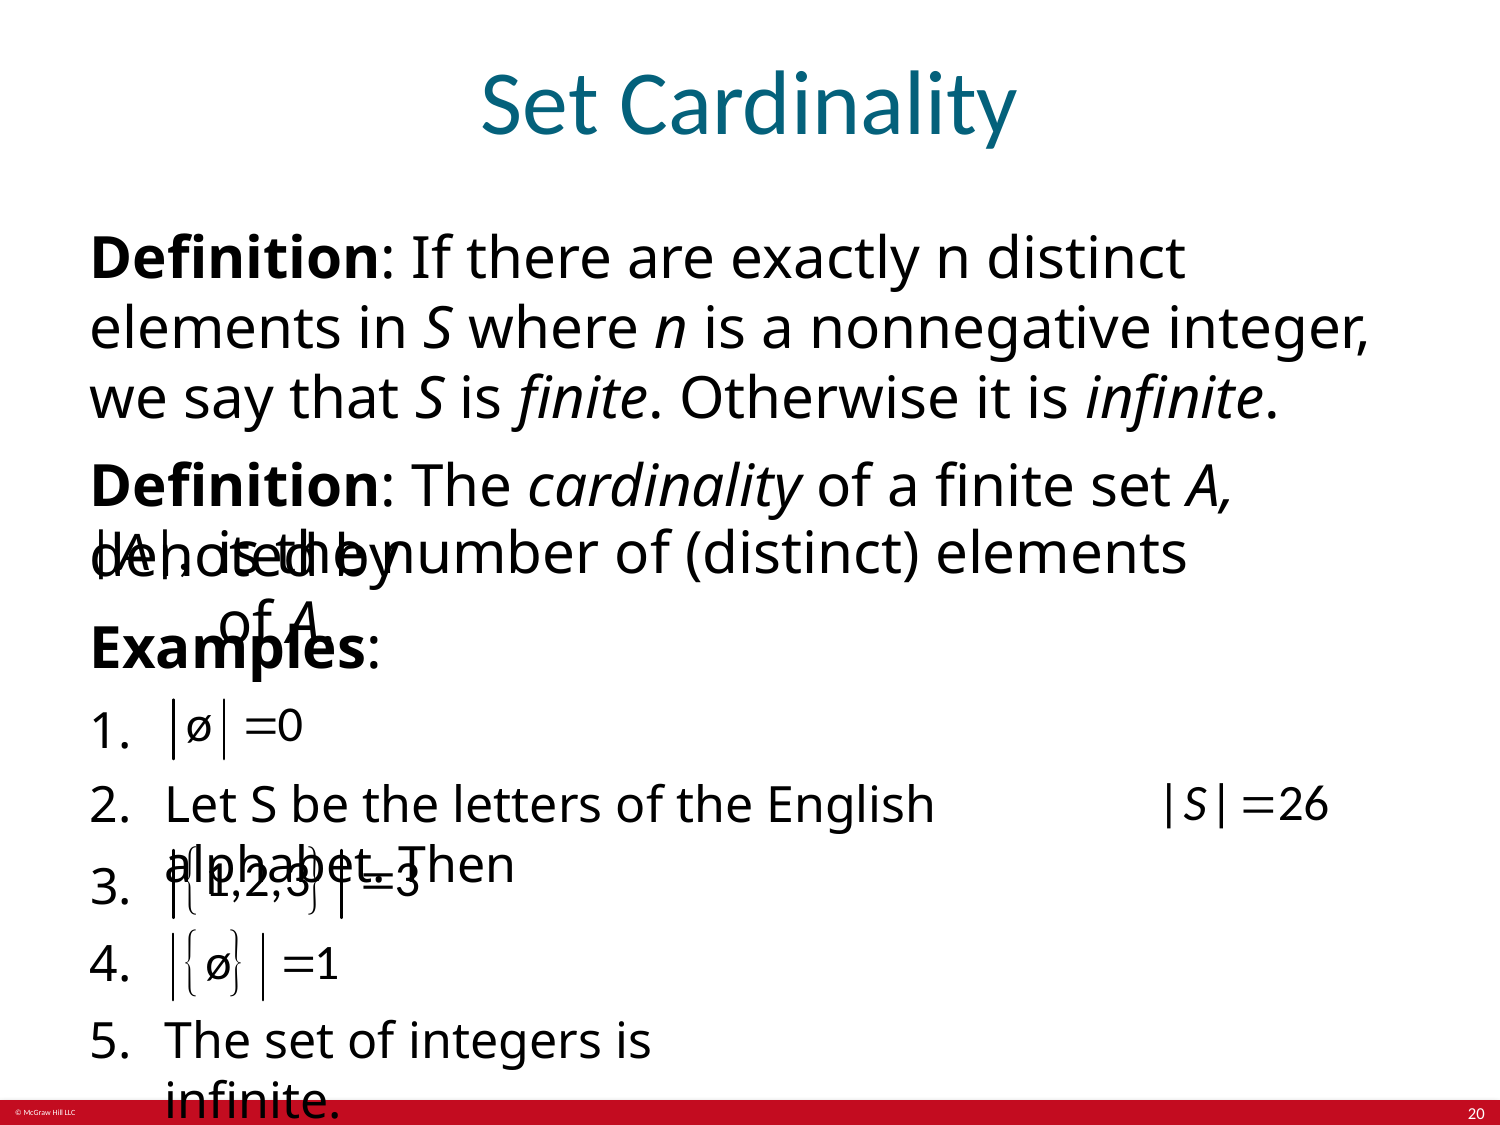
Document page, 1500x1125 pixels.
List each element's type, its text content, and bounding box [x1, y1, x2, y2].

list The set of integers is infinite. [75, 1001, 800, 1077]
list Let S be the letters of the English alphabet. Then [75, 764, 1163, 840]
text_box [163, 921, 347, 1013]
list is the number of (distinct) elements of A. [202, 507, 1215, 583]
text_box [163, 687, 311, 772]
list [75, 923, 158, 999]
text_box 20 [1424, 1099, 1500, 1125]
list Definition: If there are exactly n distinct elements in S where n is a nonnegative integer, we say that S is finite. Otherwise it is infinite. Definition: The cardinality of a finite set A, denoted by [75, 212, 1425, 545]
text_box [163, 837, 430, 931]
list Examples: [75, 602, 538, 764]
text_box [1157, 773, 1338, 847]
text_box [89, 518, 203, 594]
title Set Cardinality [0, 0, 1500, 195]
list [75, 847, 158, 923]
